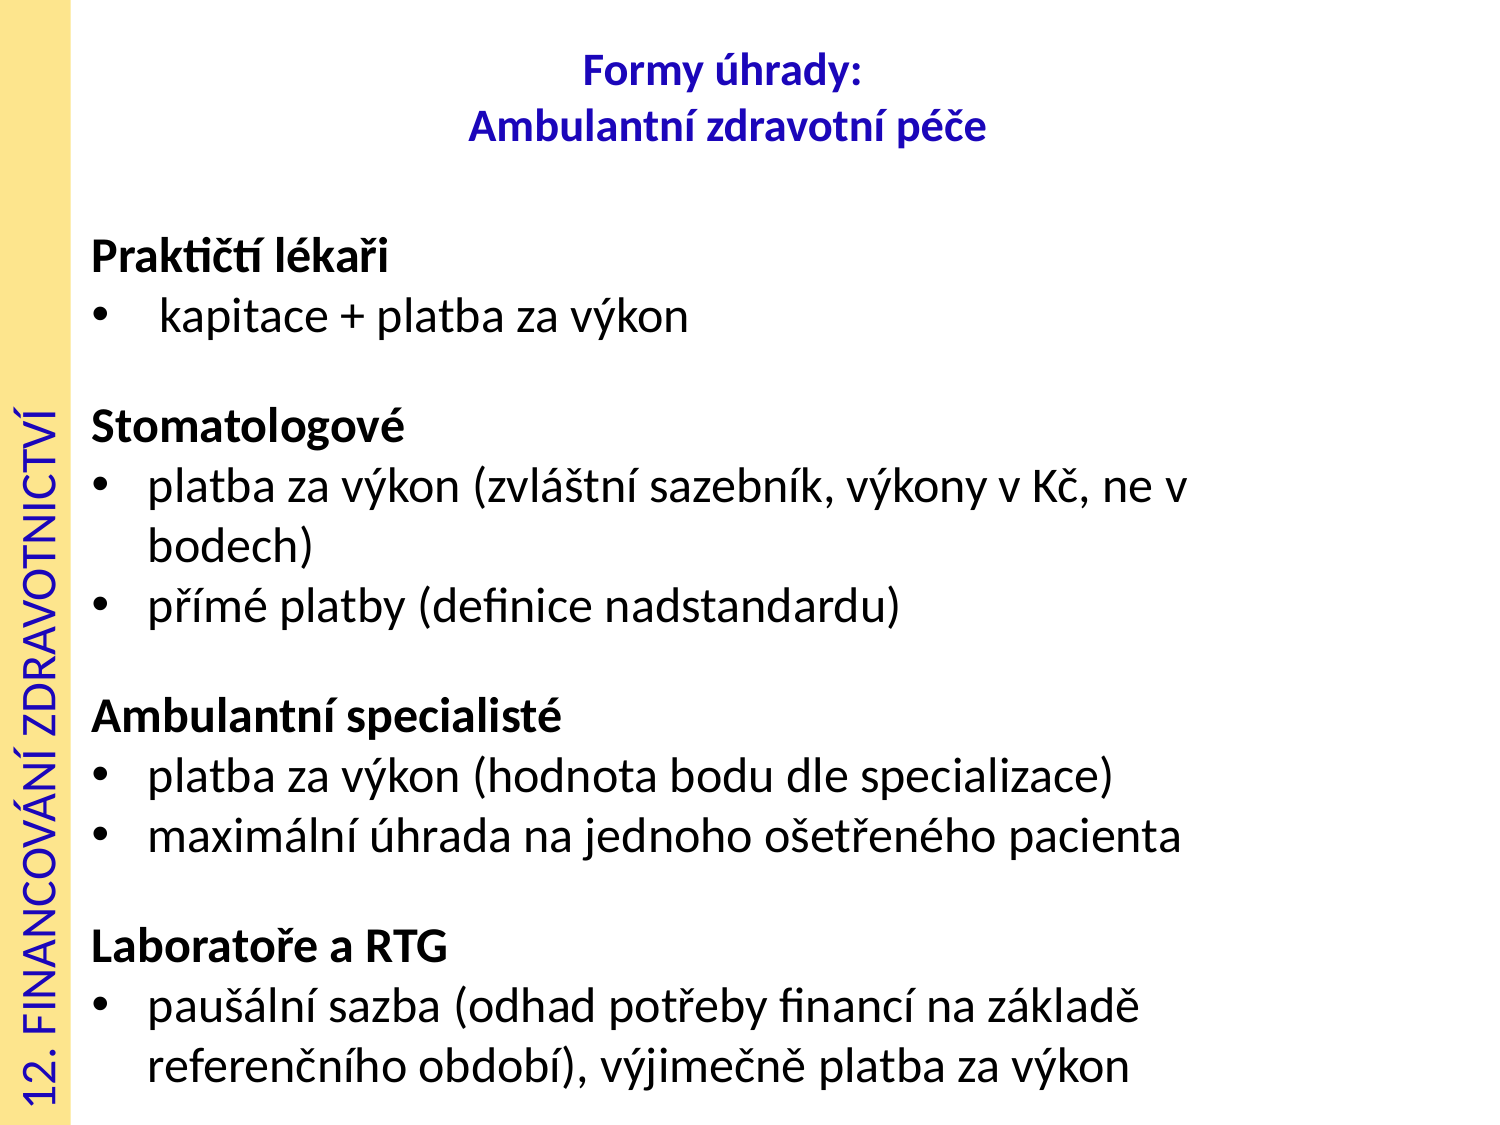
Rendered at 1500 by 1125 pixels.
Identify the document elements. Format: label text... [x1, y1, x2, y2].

list Praktičtí lékaři kapitace + platba za výkon Stomatologové platba za výkon (zvláštní sazebník, výkony v Kč, ne v bodech) přímé platby (definice nadstandardu) Ambulantní specialisté platba za výkon (hodnota bodu dle specializace) maximální úhrada na jednoho ošetřeného pacienta Laboratoře a RTG paušální sazba (odhad potřeby financí na základě referenčního období), výjimečně platba za výkon [76, 215, 1376, 1125]
text_box 12. FINANCOVÁNÍ ZDRAVOTNICTVÍ [0, 0, 71, 1125]
title Formy úhrady: Ambulantní zdravotní péče [71, 30, 1404, 159]
